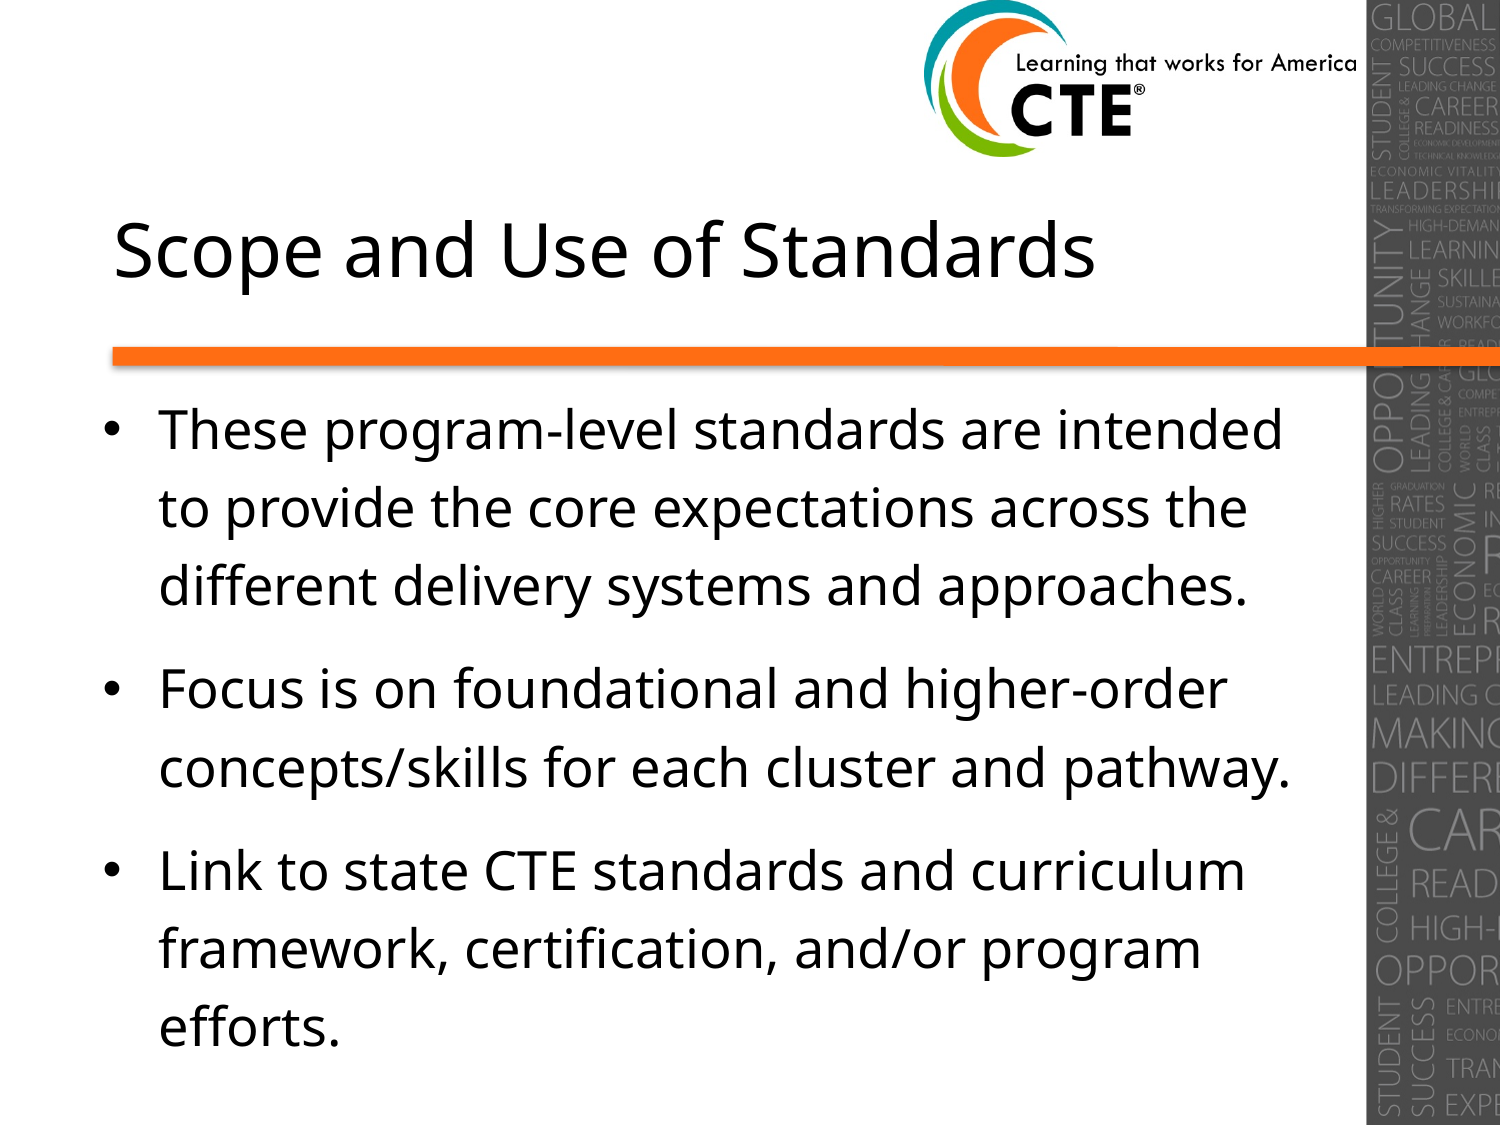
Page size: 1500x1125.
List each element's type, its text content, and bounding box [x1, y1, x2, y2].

list These program-level standards are intended to provide the core expectations across the different delivery systems and approaches. Focus is on foundational and higher-order concepts/skills for each cluster and pathway. Link to state CTE standards and curriculum framework, certification, and/or program efforts. [87, 374, 1351, 1101]
picture [0, 0, 1500, 1125]
title Scope and Use of Standards [98, 157, 1176, 346]
